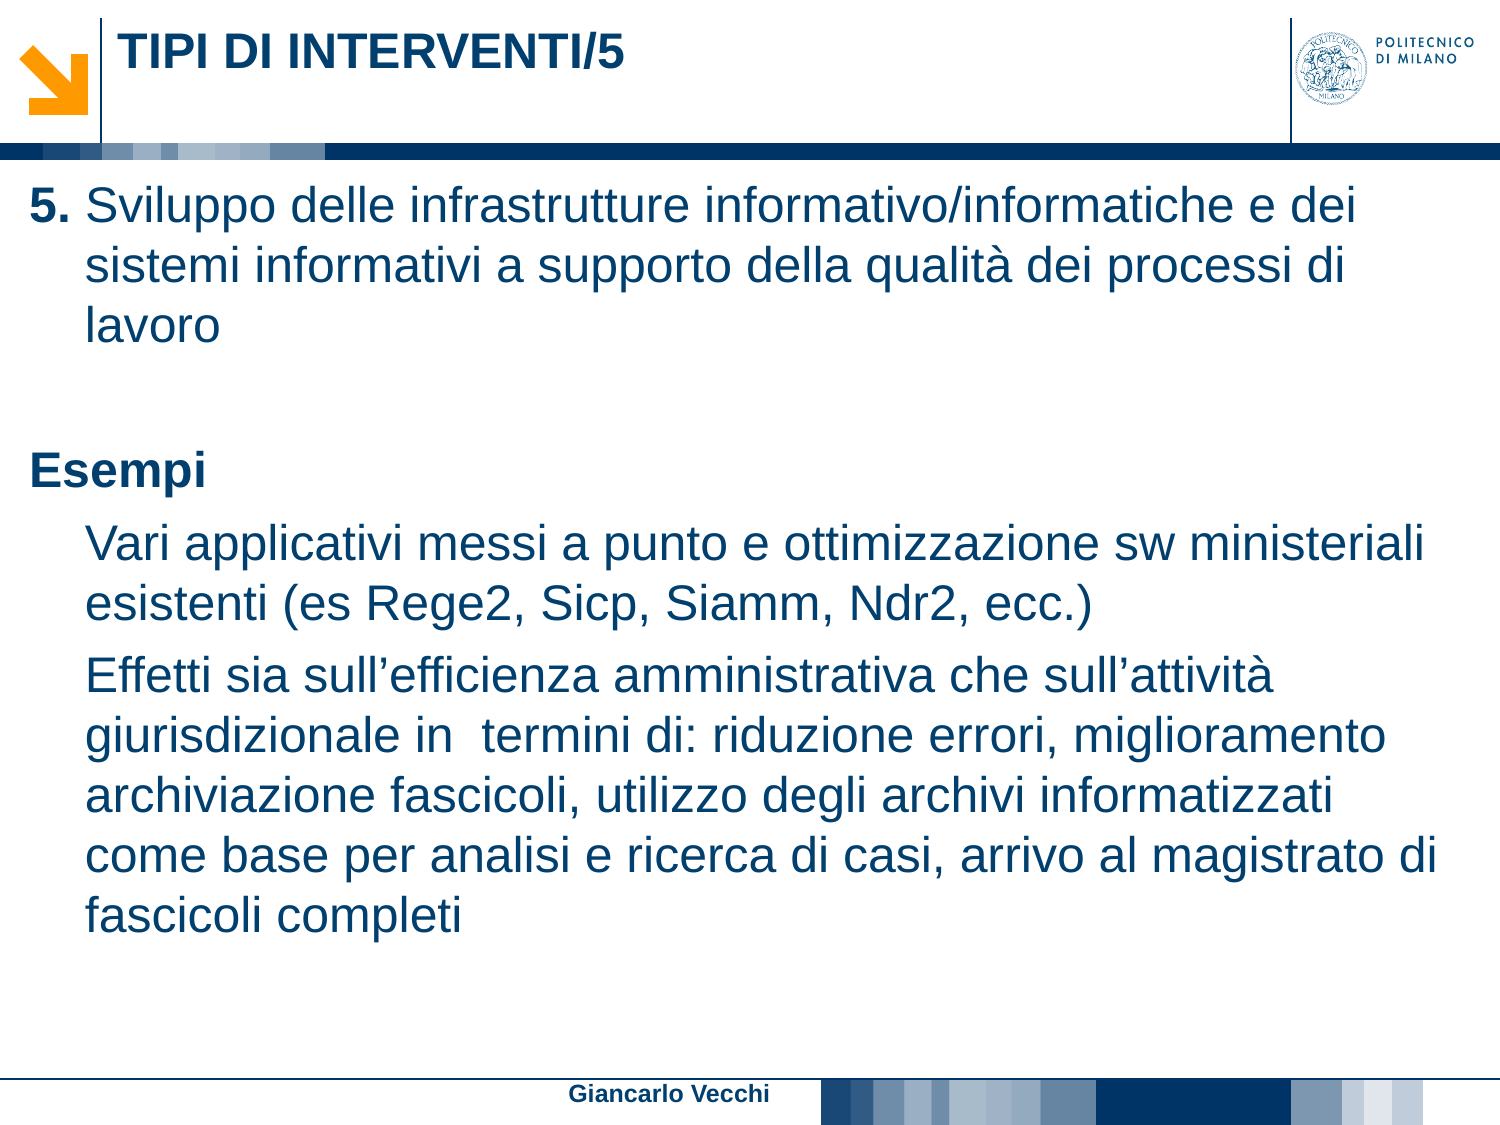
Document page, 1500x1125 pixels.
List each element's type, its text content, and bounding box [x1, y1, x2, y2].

picture [0, 1078, 1500, 1125]
picture [0, 18, 1500, 161]
list 5. Sviluppo delle infrastrutture informativo/informatiche e dei sistemi informativi a supporto della qualità dei processi di lavoro Esempi Vari applicativi messi a punto e ottimizzazione sw ministeriali esistenti (es Rege2, Sicp, Siamm, Ndr2, ecc.) Effetti sia sull’efficienza amministrativa che sull’attività giurisdizionale in termini di: riduzione errori, miglioramento archiviazione fascicoli, utilizzo degli archivi informatizzati come base per analisi e ricerca di casi, arrivo al magistrato di fascicoli completi [29, 172, 1459, 1059]
